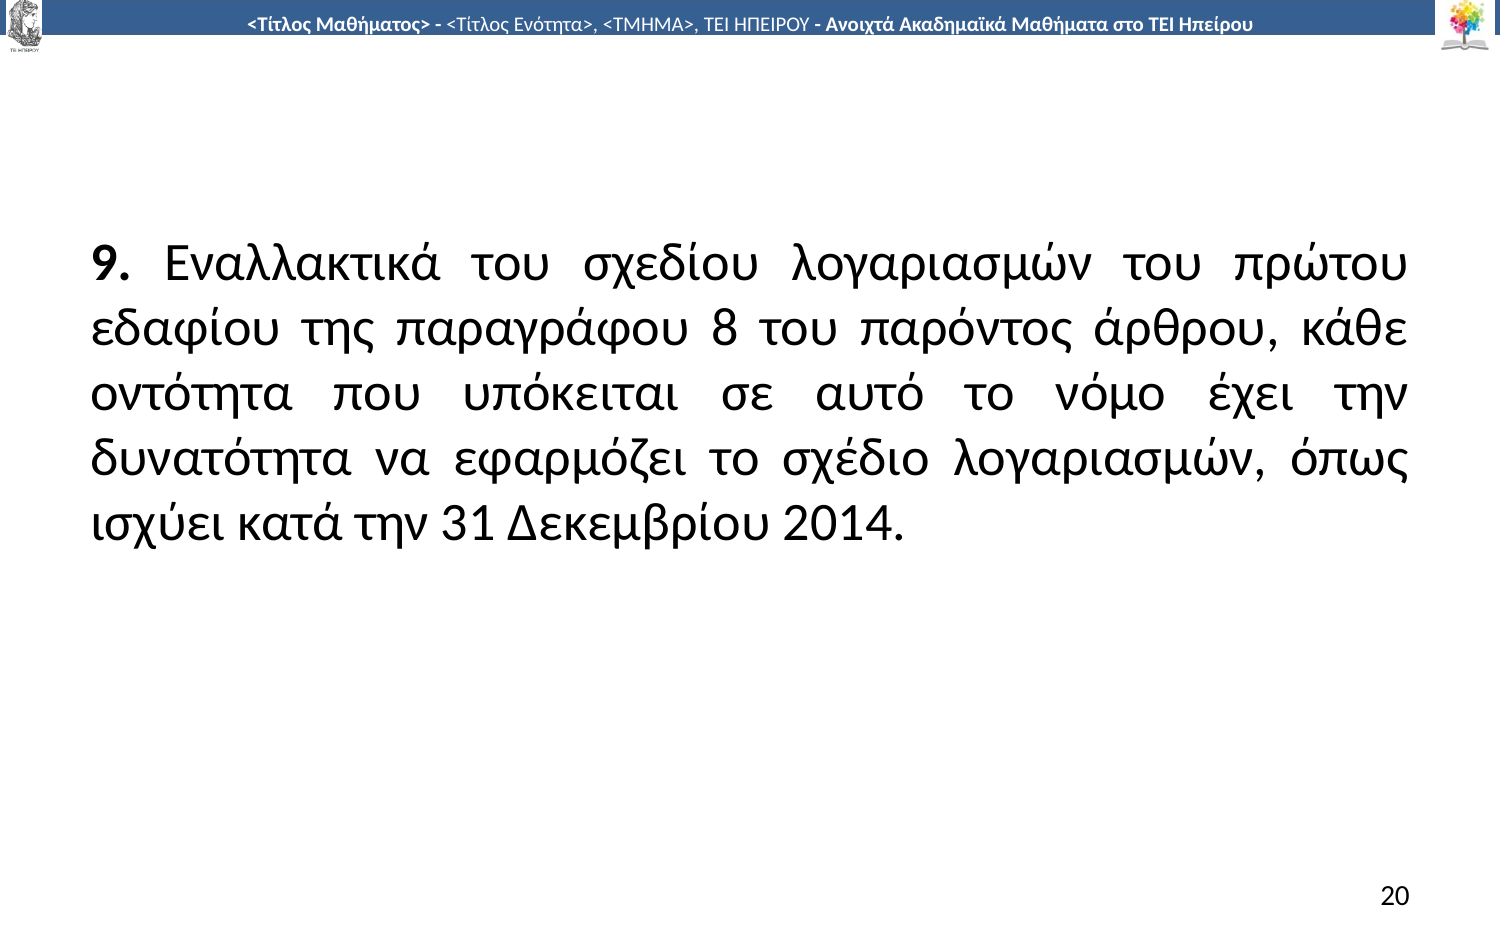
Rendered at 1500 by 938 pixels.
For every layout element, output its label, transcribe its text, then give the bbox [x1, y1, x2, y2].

list 9. Εναλλακτικά του σχεδίου λογαριασμών του πρώτου εδαφίου της παραγράφου 8 του παρόντος άρθρου, κάθε οντότητα που υπόκειται σε αυτό το νόμο έχει την δυνατότητα να εφαρμόζει το σχέδιο λογαριασμών, όπως ισχύει κατά την 31 Δεκεμβρίου 2014. [75, 218, 1425, 838]
slide_number 20 [1074, 868, 1425, 919]
picture [6, 0, 42, 54]
picture [1435, 0, 1495, 52]
